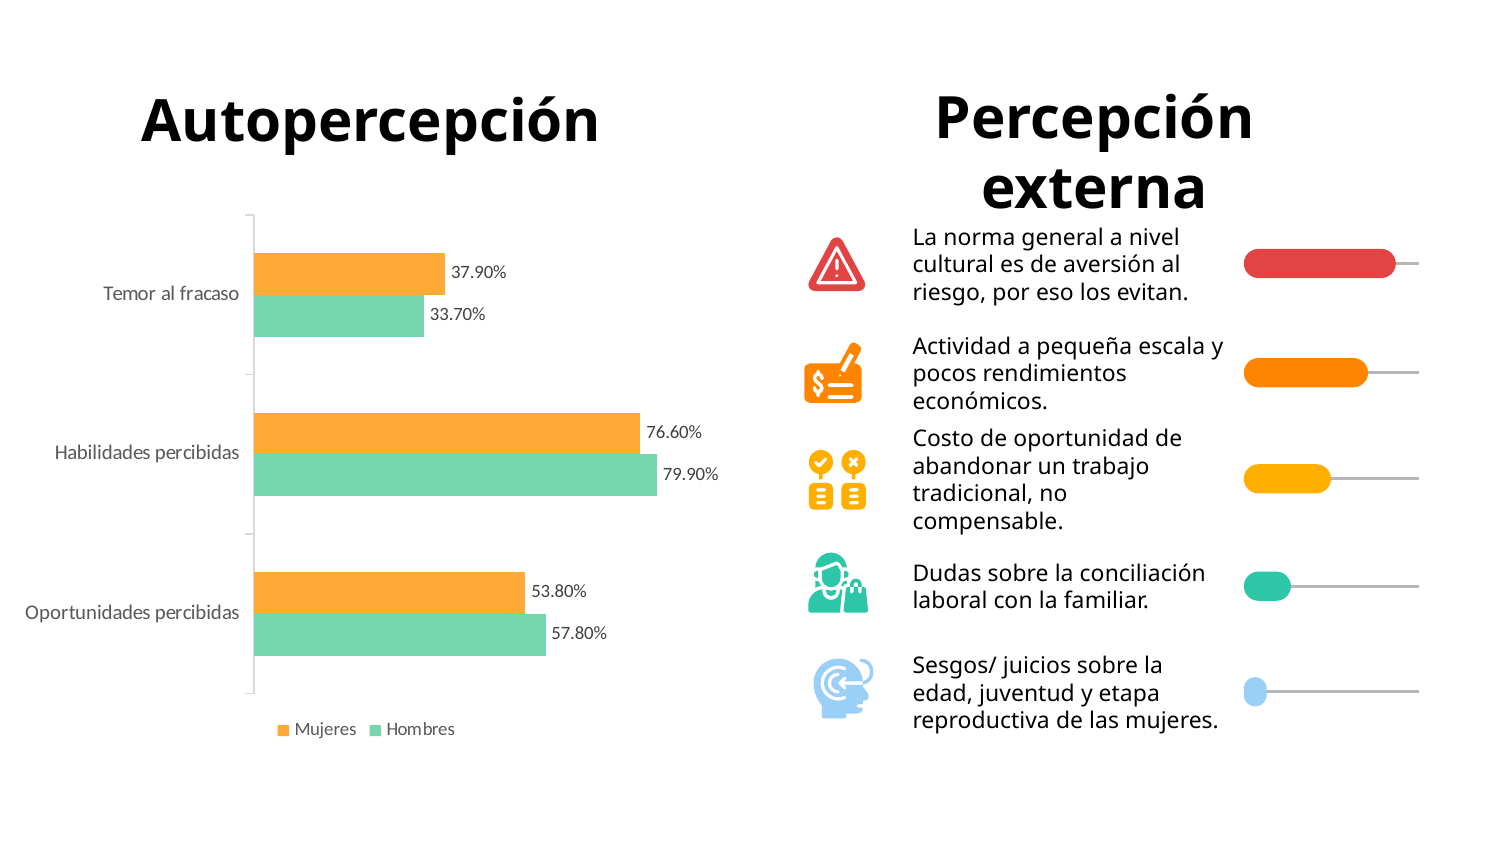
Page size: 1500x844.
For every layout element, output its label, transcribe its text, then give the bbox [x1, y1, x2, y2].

text_box [1244, 677, 1267, 691]
text_box Actividad a pequeña escala y pocos rendimientos económicos. [897, 339, 1244, 406]
text_box Sesgos/ juicios sobre la edad, juventud y etapa reproductiva de las mujeres. [897, 658, 1244, 725]
chart [10, 204, 723, 747]
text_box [806, 237, 868, 292]
text_box Autopercepción [108, 75, 635, 161]
text_box Percepción externa [831, 72, 1358, 228]
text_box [808, 552, 869, 613]
text_box La norma general a nivel cultural es de aversión al riesgo, por eso los evitan. [897, 230, 1244, 297]
text_box [1244, 248, 1396, 263]
text_box [1244, 358, 1368, 372]
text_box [813, 658, 874, 719]
text_box [1246, 595, 1288, 601]
text_box [1245, 486, 1330, 494]
text_box [1245, 270, 1394, 279]
text_box [804, 342, 862, 403]
text_box Costo de oportunidad de abandonar un trabajo tradicional, no compensable. [897, 445, 1240, 512]
text_box [1243, 464, 1331, 478]
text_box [808, 449, 867, 511]
text_box Dudas sobre la conciliación laboral con la familiar. [897, 552, 1244, 620]
text_box [1244, 698, 1266, 707]
text_box [1245, 379, 1367, 388]
text_box [1244, 571, 1291, 585]
